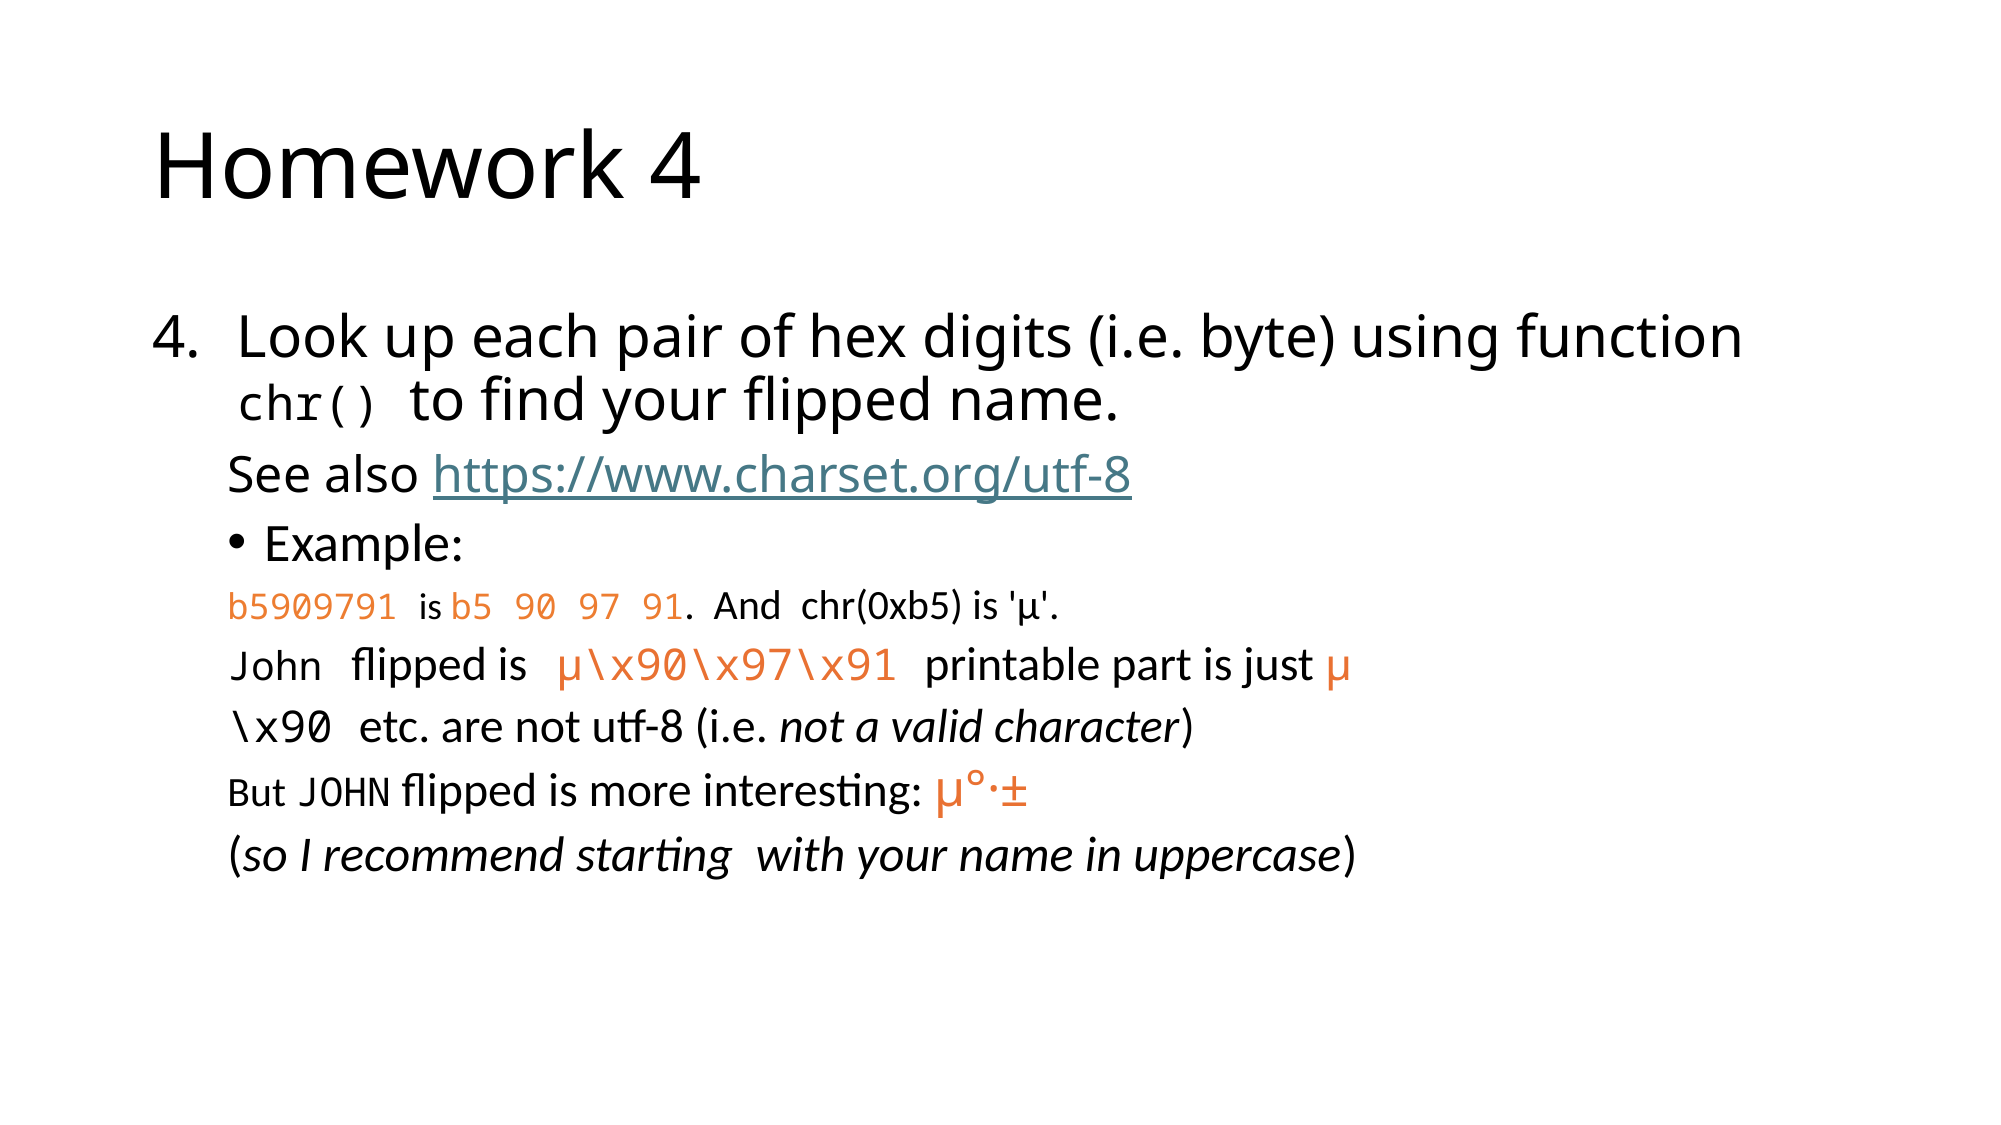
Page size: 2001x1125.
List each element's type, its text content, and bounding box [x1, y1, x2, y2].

list Look up each pair of hex digits (i.e. byte) using function chr() to find your flipped name. See also https://www.charset.org/utf-8 Example: b5909791 is b5 90 97 91. And chr(0xb5) is 'µ'. John flipped is µ\x90\x97\x91 printable part is just µ \x90 etc. are not utf-8 (i.e. not a valid character) But JOHN flipped is more interesting: µ°·± (so I recommend starting with your name in uppercase) [137, 299, 1863, 1014]
title Homework 4 [137, 59, 1863, 278]
